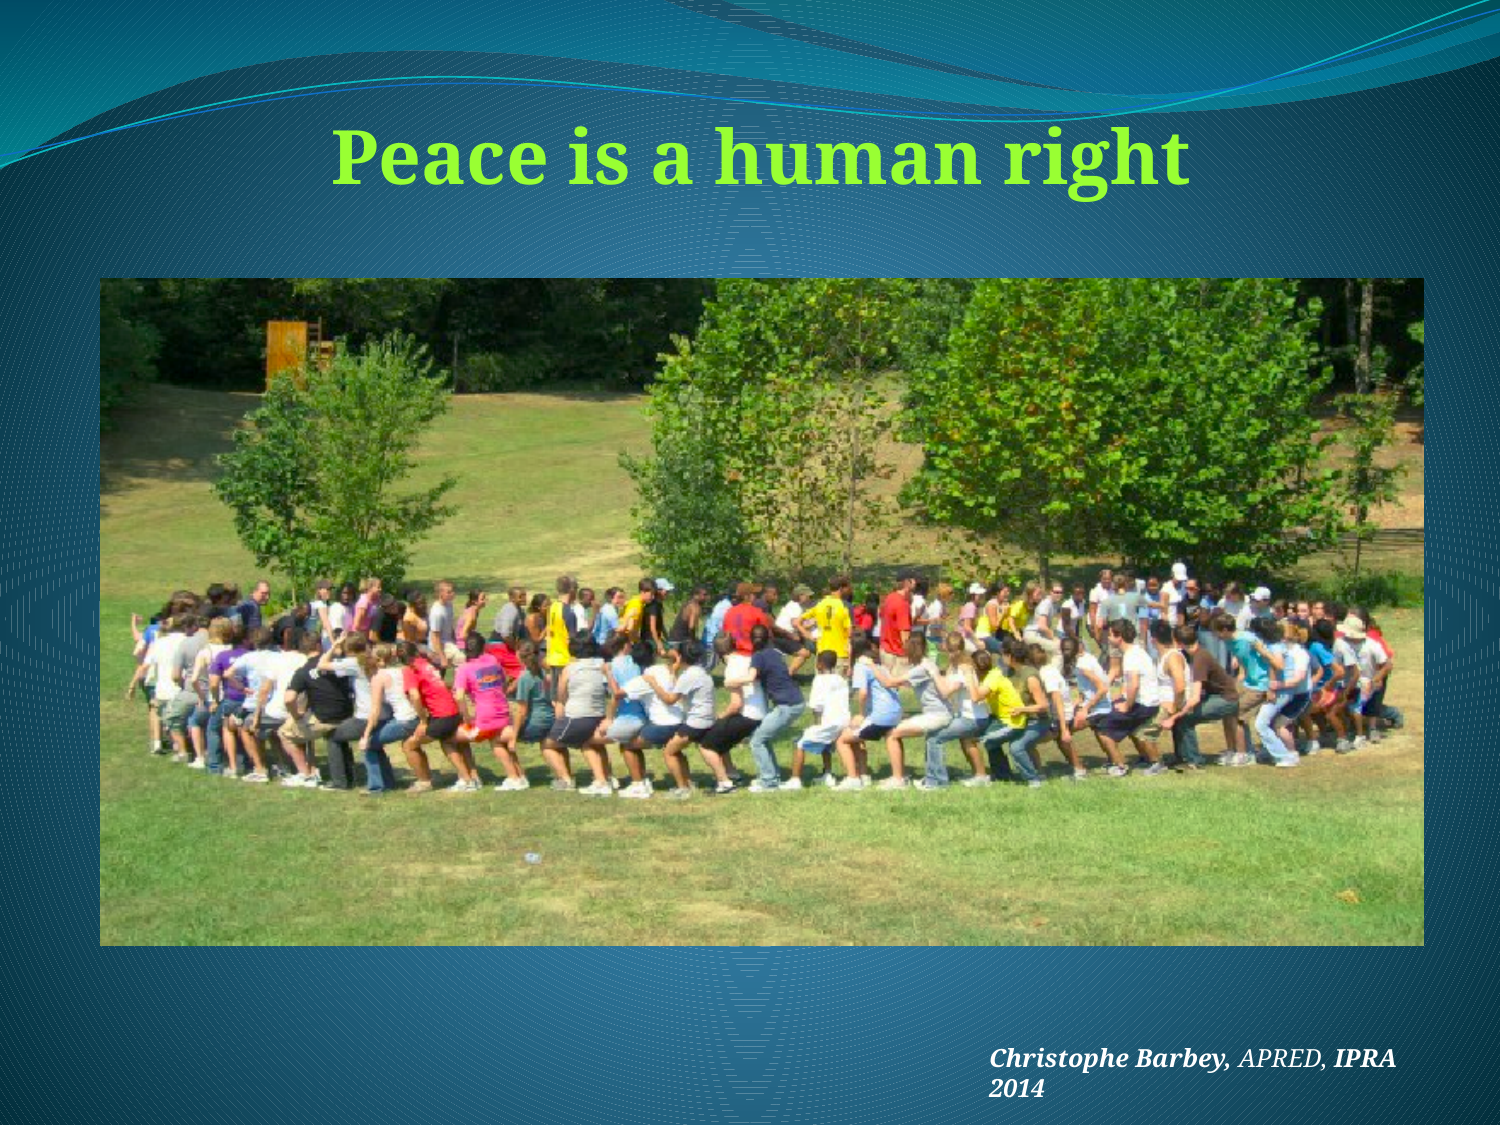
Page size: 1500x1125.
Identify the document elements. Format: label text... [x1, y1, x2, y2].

text_box Christophe Barbey, APRED, IPRA 2014 [974, 1034, 1459, 1110]
picture [100, 278, 1424, 946]
text_box Peace is a human right [100, 101, 1424, 207]
